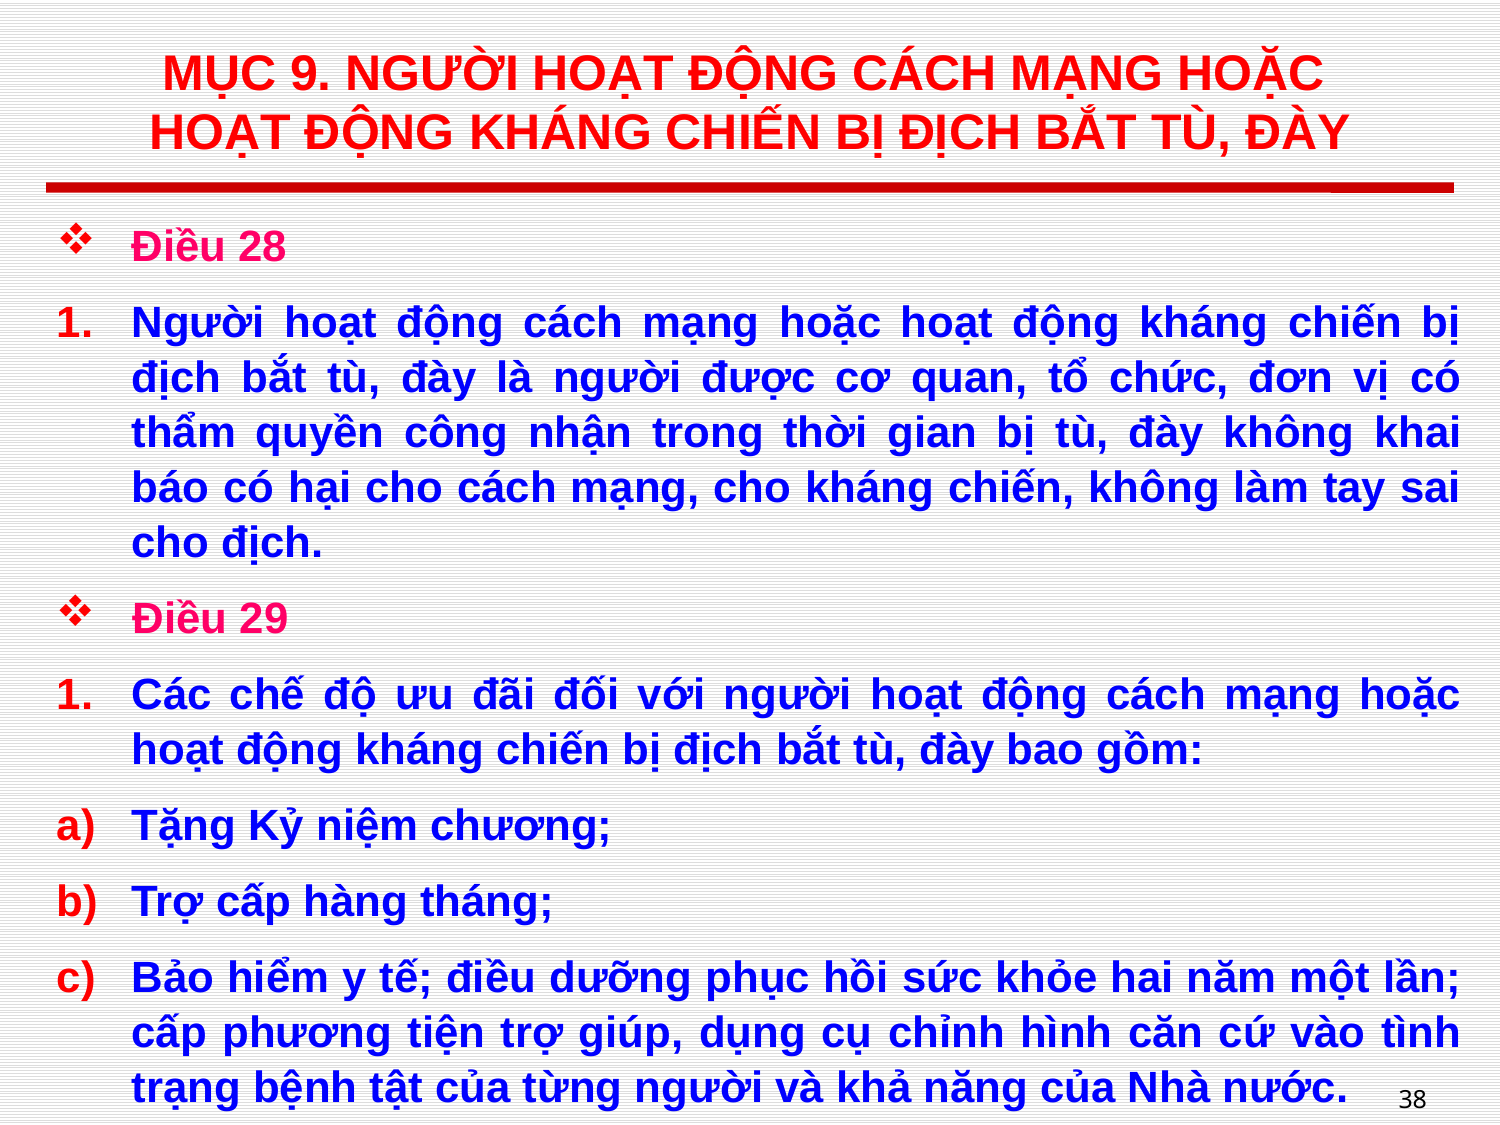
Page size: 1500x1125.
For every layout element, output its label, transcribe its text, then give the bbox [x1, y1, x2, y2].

title MỤC 9. NGƯỜI HOẠT ĐỘNG CÁCH MẠNG HOẶC HOẠT ĐỘNG KHÁNG CHIẾN BỊ ĐỊCH BẮT TÙ, ĐÀY [38, 24, 1463, 175]
text_box Điều 28 Người hoạt động cách mạng hoặc hoạt động kháng chiến bị địch bắt tù, đày là người được cơ quan, tổ chức, đơn vị có thẩm quyền công nhận trong thời gian bị tù, đày không khai báo có hại cho cách mạng, cho kháng chiến, không làm tay sai cho địch. Điều 29 Các chế độ ưu đãi đối với người hoạt động cách mạng hoặc hoạt động kháng chiến bị địch bắt tù, đày bao gồm: Tặng Kỷ niệm chương; Trợ cấp hàng tháng; Bảo hiểm y tế; điều dưỡng phục hồi sức khỏe hai năm một lần; cấp phương tiện trợ giúp, dụng cụ chỉnh hình căn cứ vào tình trạng bệnh tật của từng người và khả năng của Nhà nước. [23, 199, 1477, 1088]
